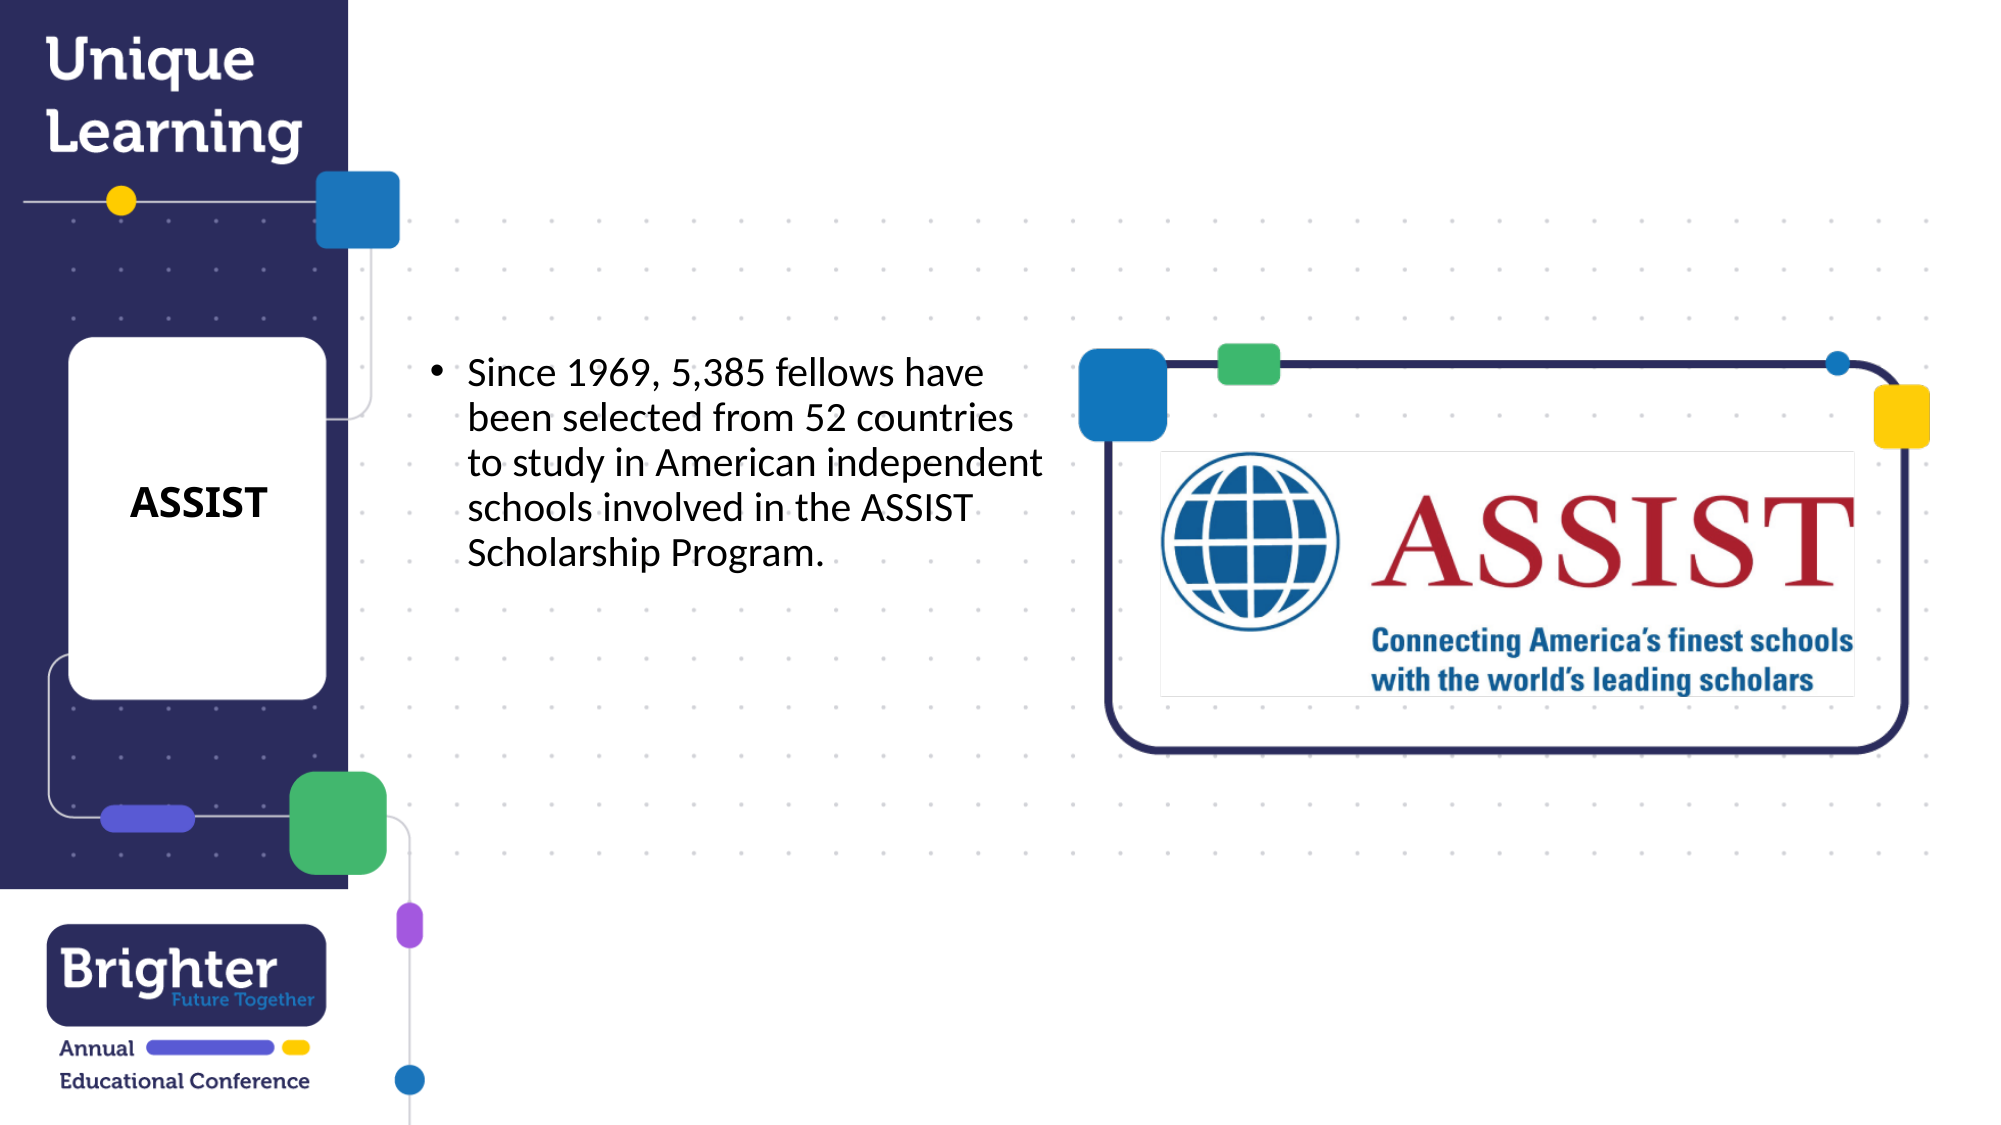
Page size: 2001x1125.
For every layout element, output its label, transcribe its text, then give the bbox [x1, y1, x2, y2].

title ASSIST [73, 394, 326, 613]
picture [0, 0, 2001, 1125]
list Since 1969, 5,385 fellows have been selected from 52 countries to study in American independent schools involved in the ASSIST Scholarship Program. [414, 342, 1060, 757]
